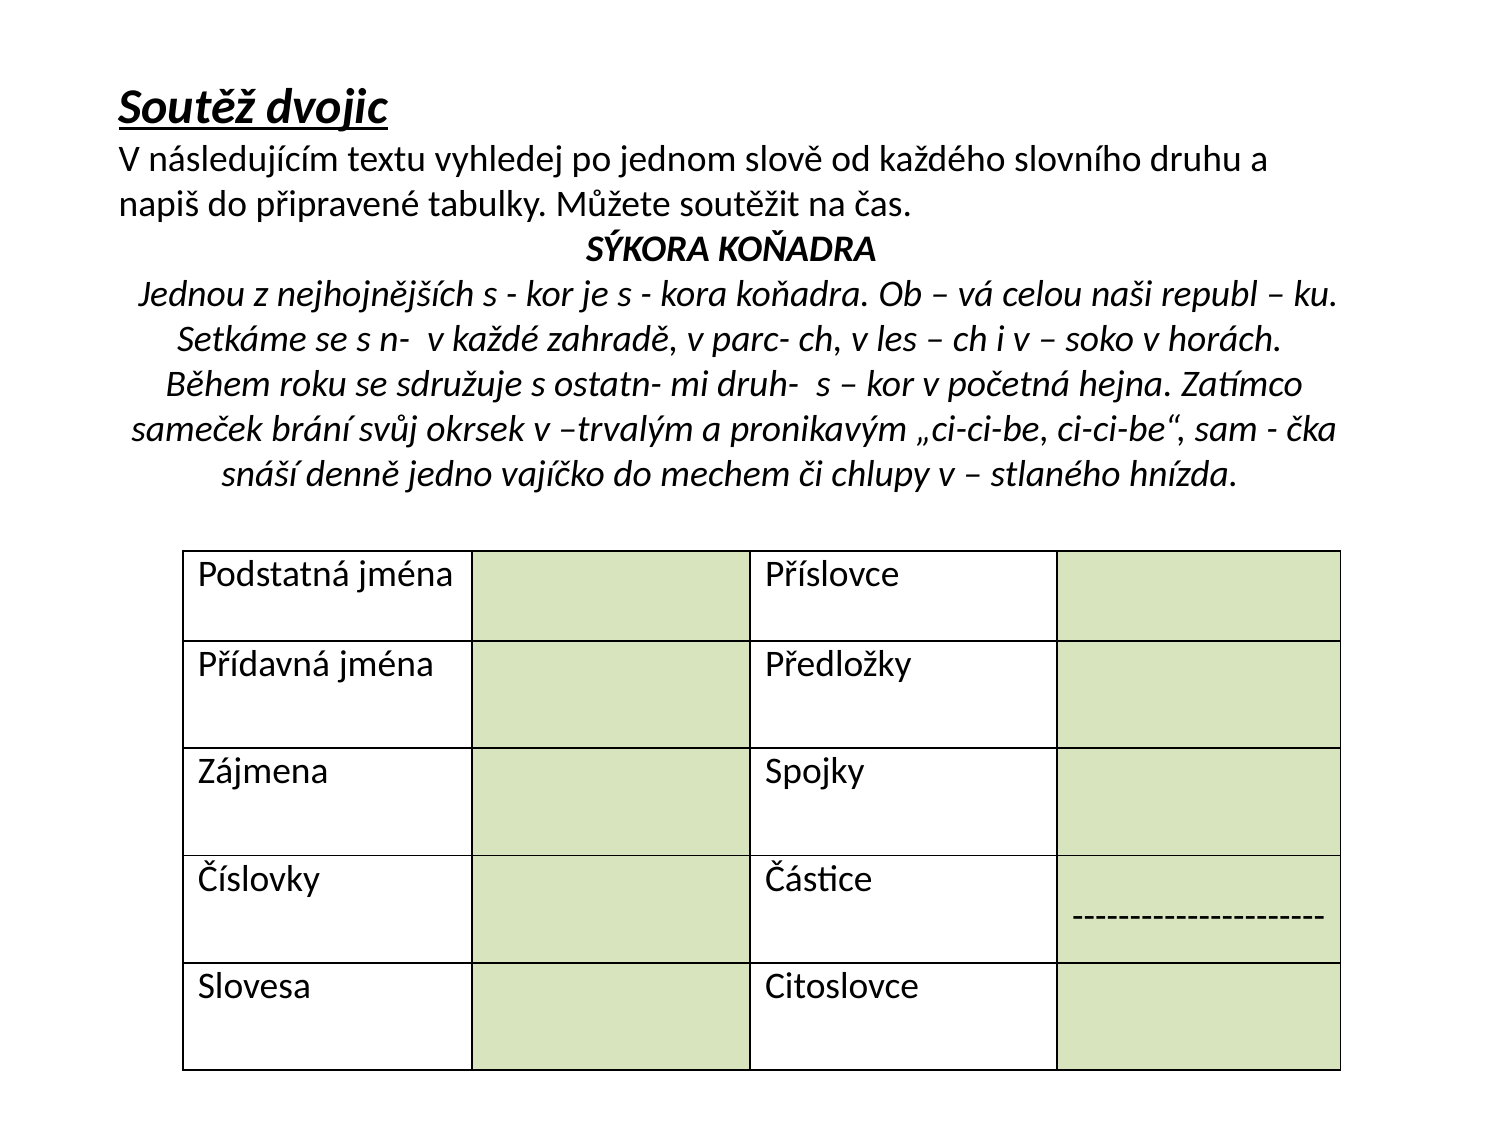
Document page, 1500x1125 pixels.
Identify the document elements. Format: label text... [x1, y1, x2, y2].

table_cell [1058, 749, 1340, 855]
table_cell [473, 964, 749, 1069]
table_header [473, 552, 749, 640]
table_cell [473, 856, 749, 962]
table_cell Číslovky [184, 856, 471, 962]
table_header Příslovce [751, 552, 1056, 640]
table_cell [1058, 964, 1340, 1069]
table_cell [1058, 642, 1340, 747]
text_box Soutěž dvojic V následujícím textu vyhledej po jednom slově od každého slovního druhu a napiš do připravené tabulky. Můžete soutěžit na čas. SÝKORA KOŇADRA Jednou z nejhojnějších s - kor je s - kora koňadra. Ob – vá celou naši republ – ku. Setkáme se s n- v každé zahradě, v parc- ch, v les – ch i v – soko v horách. Během roku se sdružuje s ostatn- mi druh- s – kor v početná hejna. Zatímco sameček brání svůj okrsek v –trvalým a pronikavým „ci-ci-be, ci-ci-be“, sam - čka snáší denně jedno vajíčko do mechem či chlupy v – stlaného hnízda. [103, 66, 1366, 547]
table_header [1058, 552, 1340, 640]
table_cell Spojky [751, 749, 1056, 855]
table_header Podstatná jména [184, 552, 471, 640]
table_cell [473, 749, 749, 855]
table_cell Slovesa [184, 964, 471, 1069]
table_cell [473, 642, 749, 747]
table_cell ---------------------- [1058, 856, 1340, 962]
table_cell Zájmena [184, 749, 471, 855]
table_cell Citoslovce [751, 964, 1056, 1069]
table_cell Předložky [751, 642, 1056, 747]
table_cell Částice [751, 856, 1056, 962]
table_cell Přídavná jména [184, 642, 471, 747]
